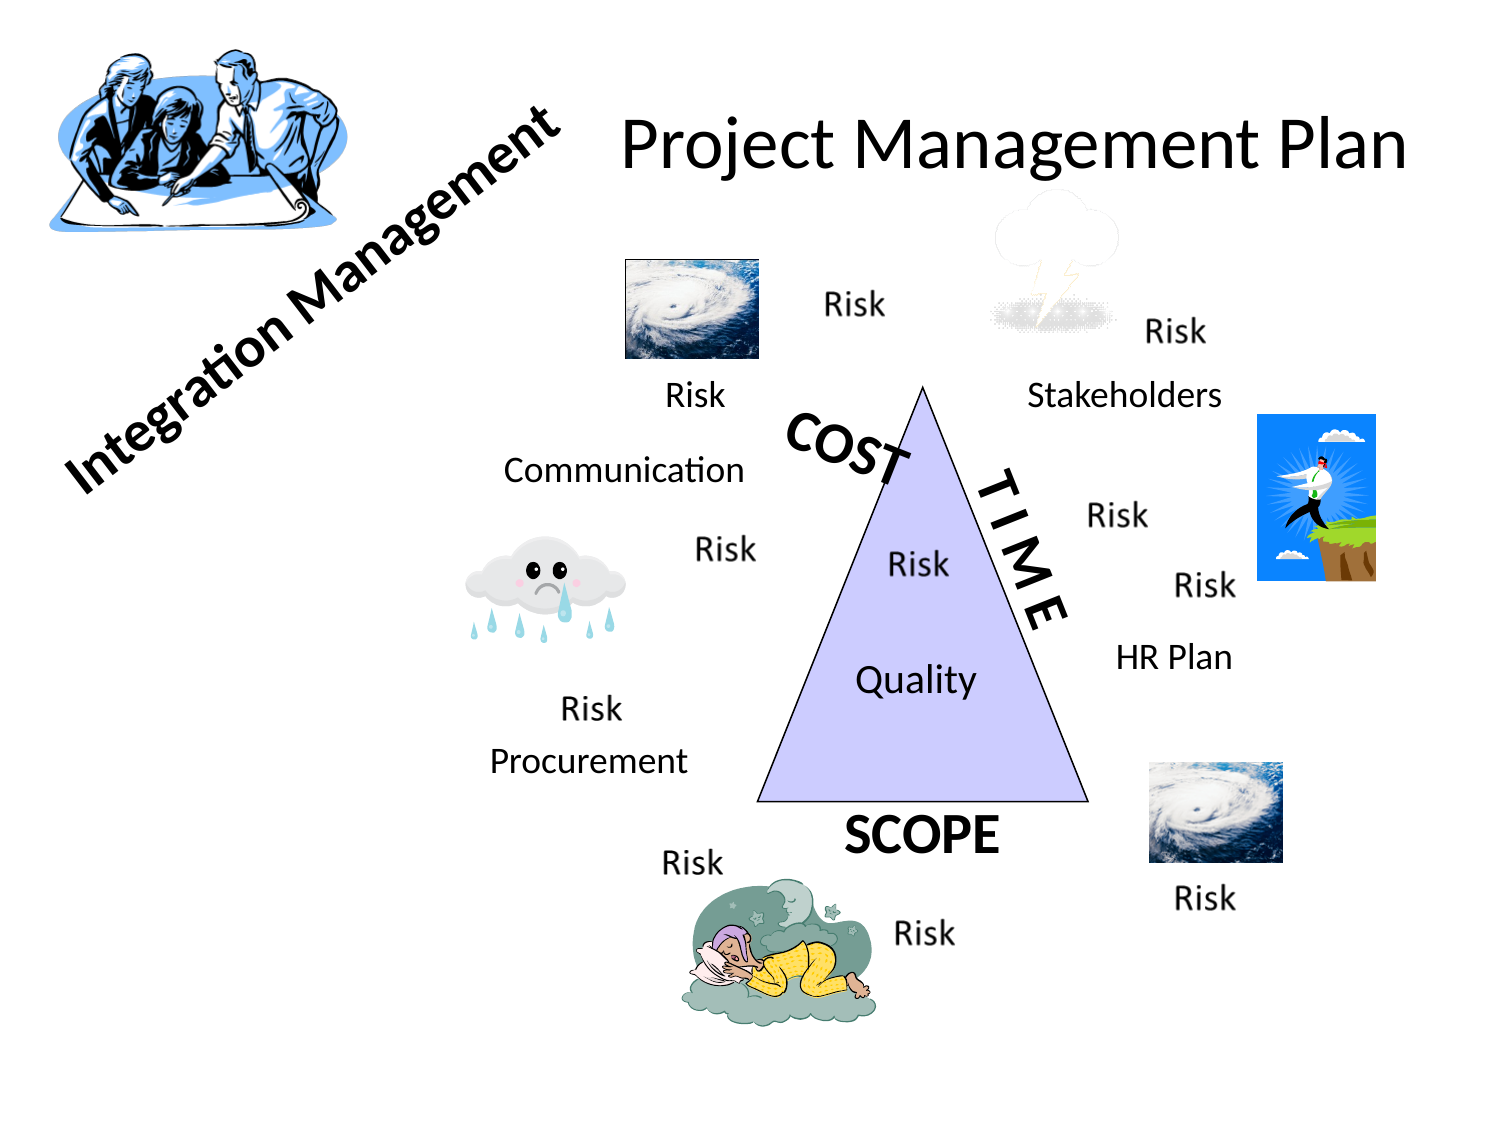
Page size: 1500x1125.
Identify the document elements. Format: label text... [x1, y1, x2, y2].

picture [625, 258, 760, 360]
picture [798, 268, 909, 350]
picture [670, 513, 780, 595]
text_box SCOPE [829, 787, 1017, 873]
picture [1149, 762, 1284, 944]
text_box Procurement [474, 728, 725, 788]
picture [863, 528, 973, 610]
text_box COST [761, 376, 937, 513]
text_box Risk [650, 368, 741, 423]
text_box Quality [867, 387, 971, 527]
picture [536, 672, 647, 755]
picture [981, 185, 1231, 377]
picture [39, 49, 348, 234]
picture [637, 826, 979, 1029]
picture [1061, 414, 1377, 632]
text_box Integration Management [32, 68, 587, 522]
title Project Management Plan [75, 45, 1425, 233]
text_box Communication [489, 437, 761, 498]
text_box Quality [757, 543, 1089, 802]
text_box Stakeholders [1012, 362, 1253, 423]
text_box HR Plan [1101, 624, 1249, 685]
text_box T I M E [951, 443, 1102, 705]
picture [465, 536, 626, 643]
